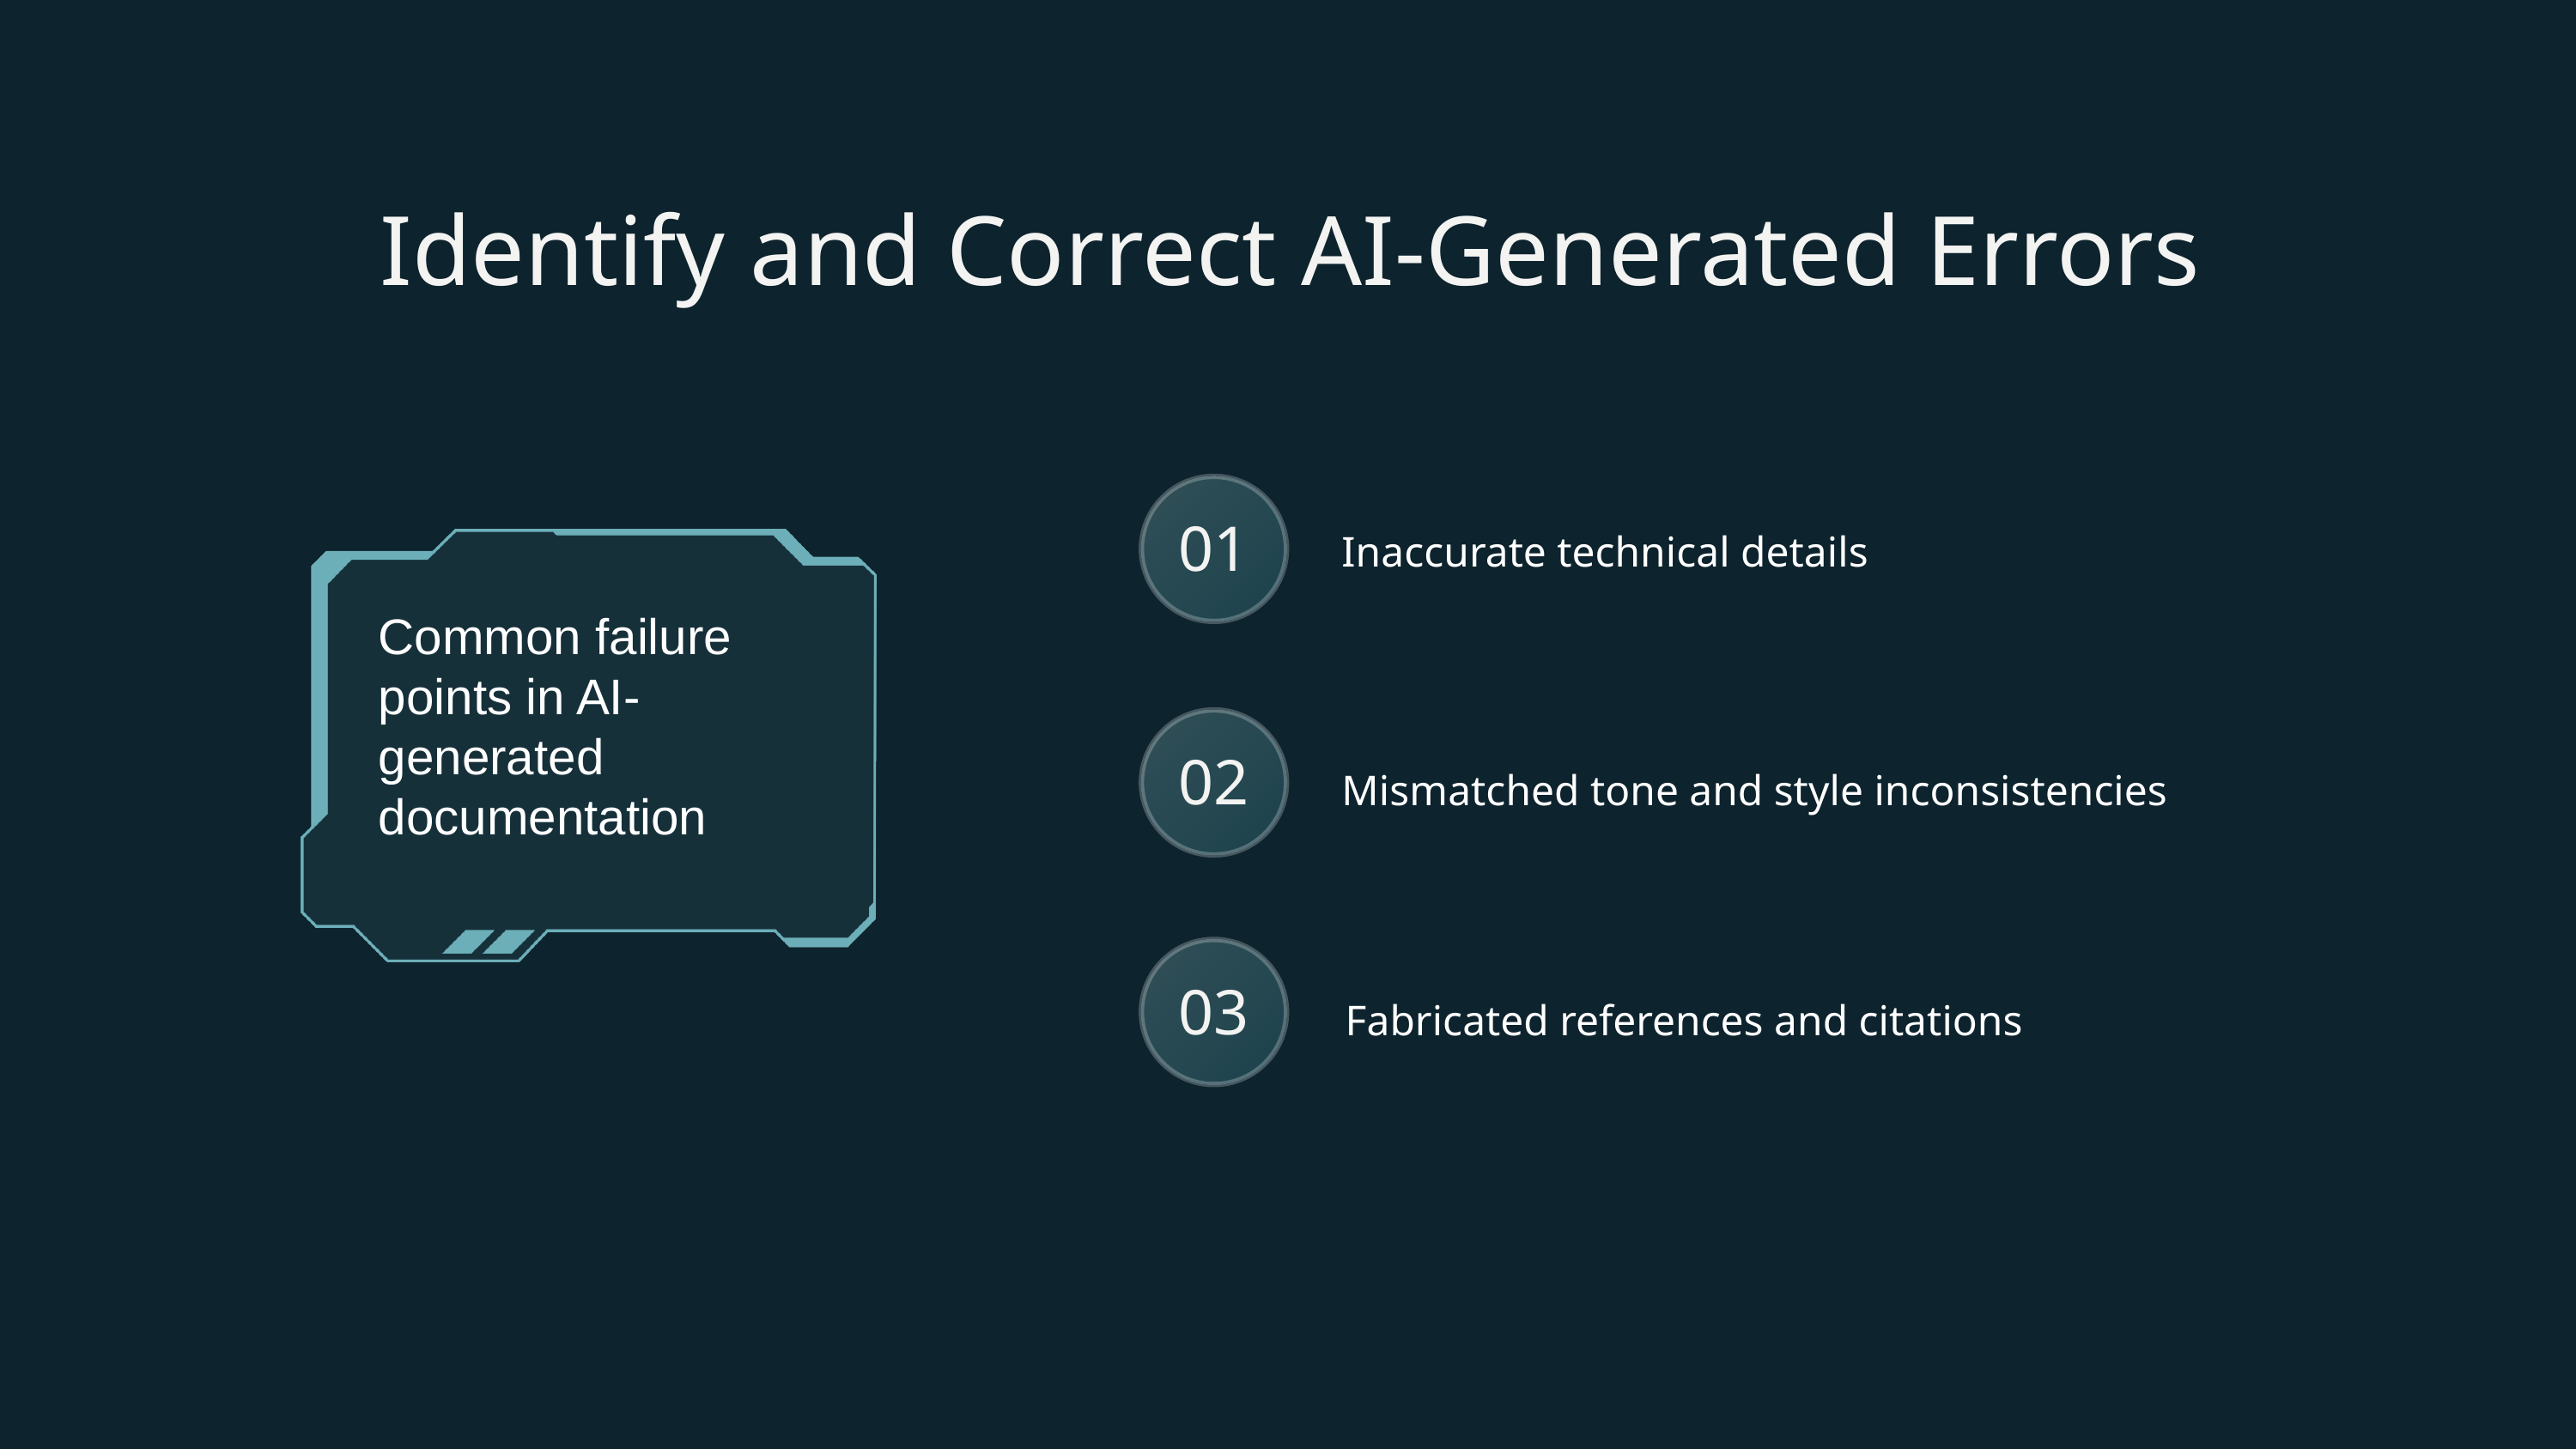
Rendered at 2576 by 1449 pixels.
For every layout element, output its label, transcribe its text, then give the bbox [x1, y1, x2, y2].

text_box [1141, 939, 1287, 1085]
text_box Fabricated references and citations [1345, 985, 2361, 1044]
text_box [300, 529, 878, 962]
text_box Mismatched tone and style inconsistencies [1341, 756, 2414, 815]
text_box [1141, 709, 1287, 856]
text_box Identify and Correct AI-Generated Errors [380, 192, 2361, 305]
text_box Inaccurate technical details [1341, 518, 1986, 576]
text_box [1141, 476, 1287, 622]
